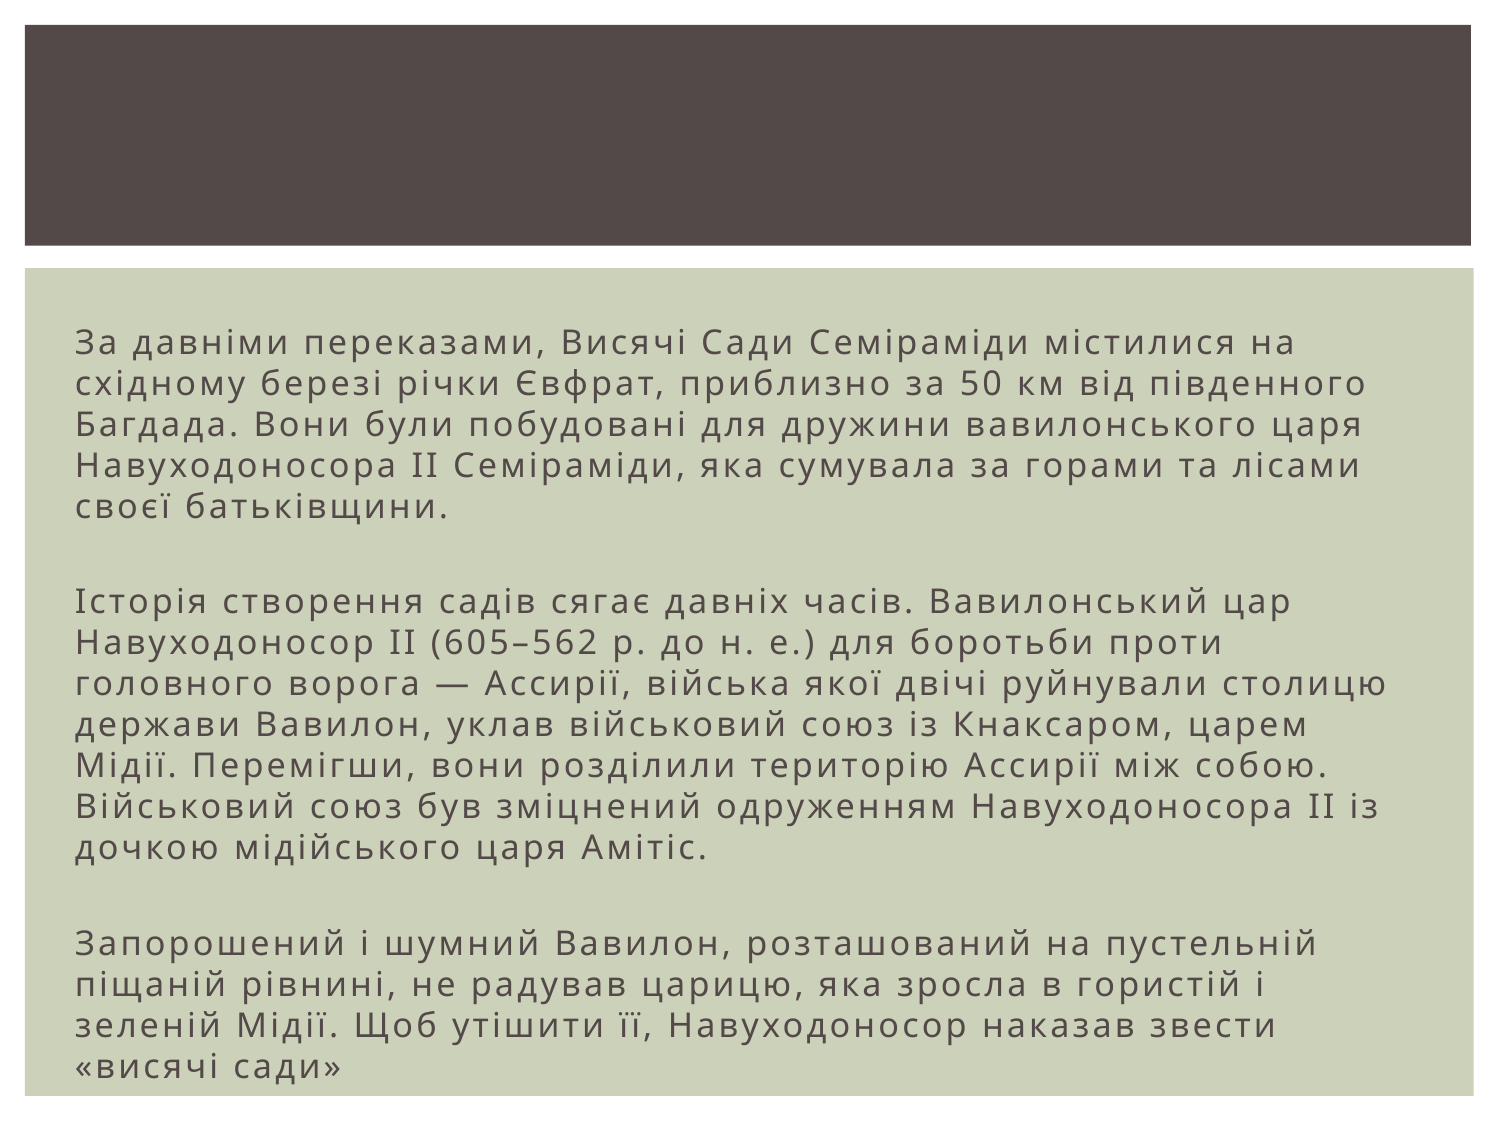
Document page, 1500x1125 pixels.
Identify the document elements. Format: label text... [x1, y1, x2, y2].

list За давніми переказами, Висячі Сади Семіраміди містилися на східному березі річки Євфрат, приблизно за 50 км від південного Багдада. Вони були побудовані для дружини вавилонського царя Навуходоносора II Семіраміди, яка сумувала за горами та лісами своєї батьківщини. Історія створення садів сягає давніх часів. Вавилонський цар Навуходоносор II (605–562 р. до н. е.) для боротьби проти головного ворога — Ассирії, війська якої двічі руйнували столицю держави Вавилон, уклав військовий союз із Кнаксаром, царем Мідії. Перемігши, вони розділили територію Ассирії між собою. Військовий союз був зміцнений одруженням Навуходоносора II із дочкою мідійського царя Амітіс. Запорошений і шумний Вавилон, розташований на пустельній піщаній рівнині, не радував царицю, яка зросла в гористій і зеленій Мідії. Щоб утішити її, Навуходоносор наказав звести «висячі сади» [53, 312, 1436, 1094]
